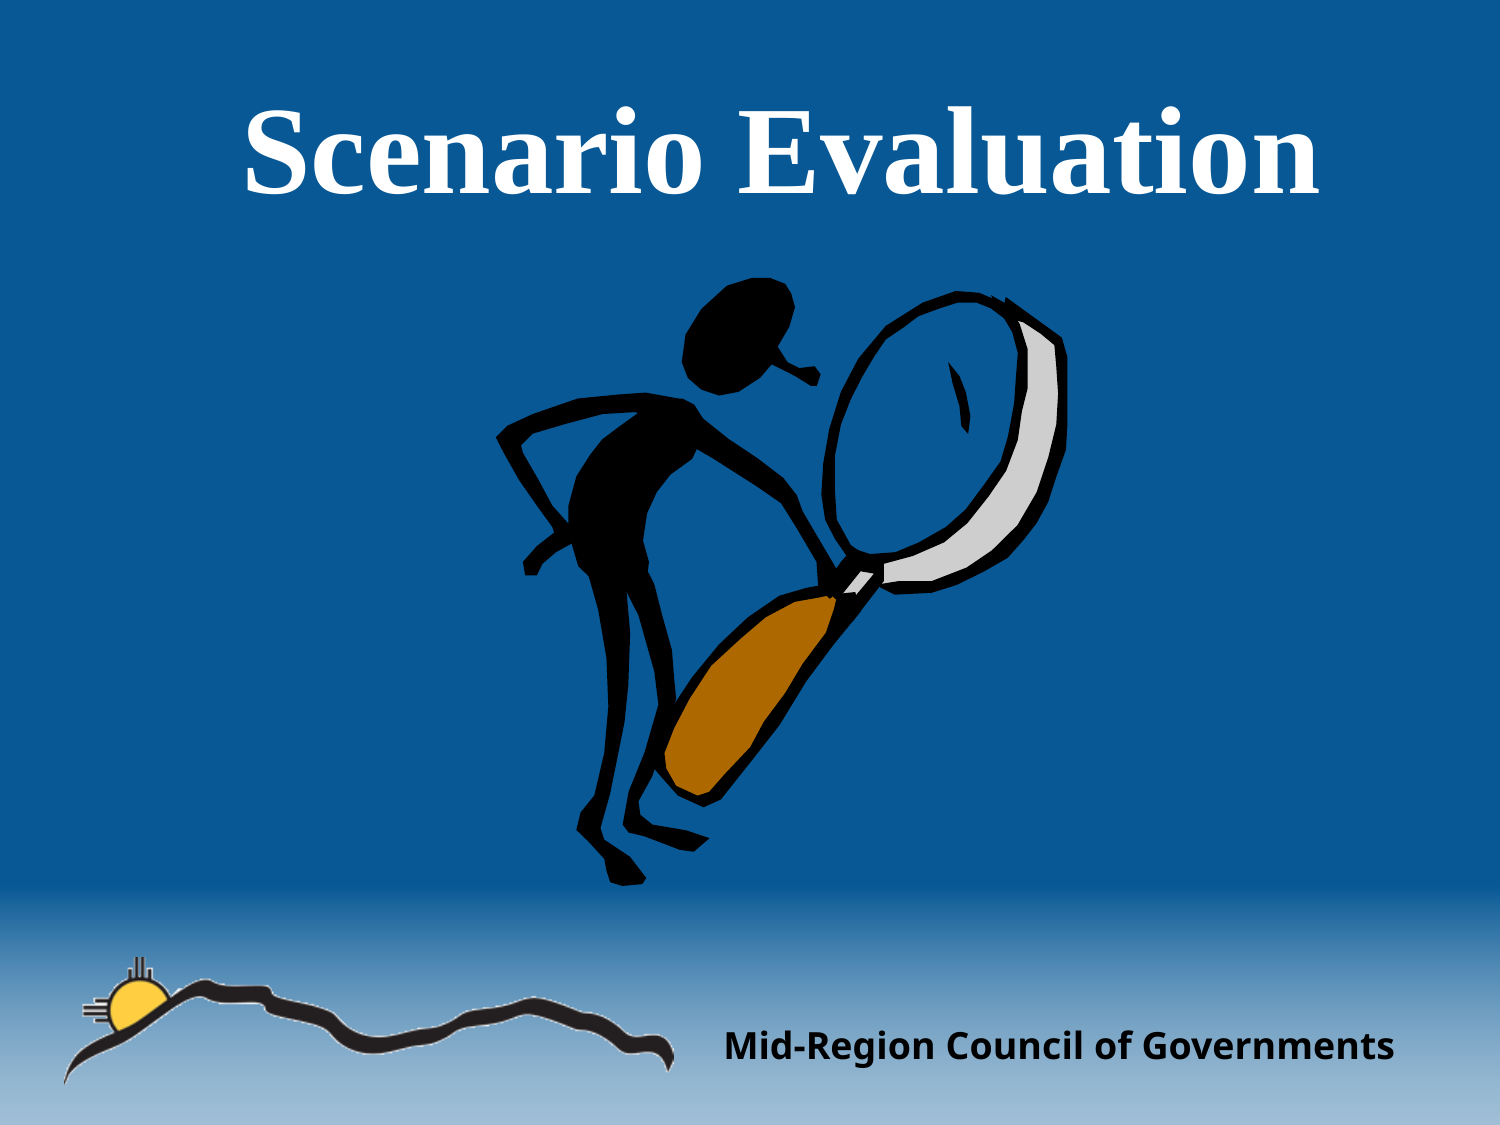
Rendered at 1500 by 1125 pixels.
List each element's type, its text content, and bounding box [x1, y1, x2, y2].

picture [64, 957, 674, 1085]
picture [495, 277, 1068, 886]
title Scenario Evaluation [137, 49, 1426, 238]
